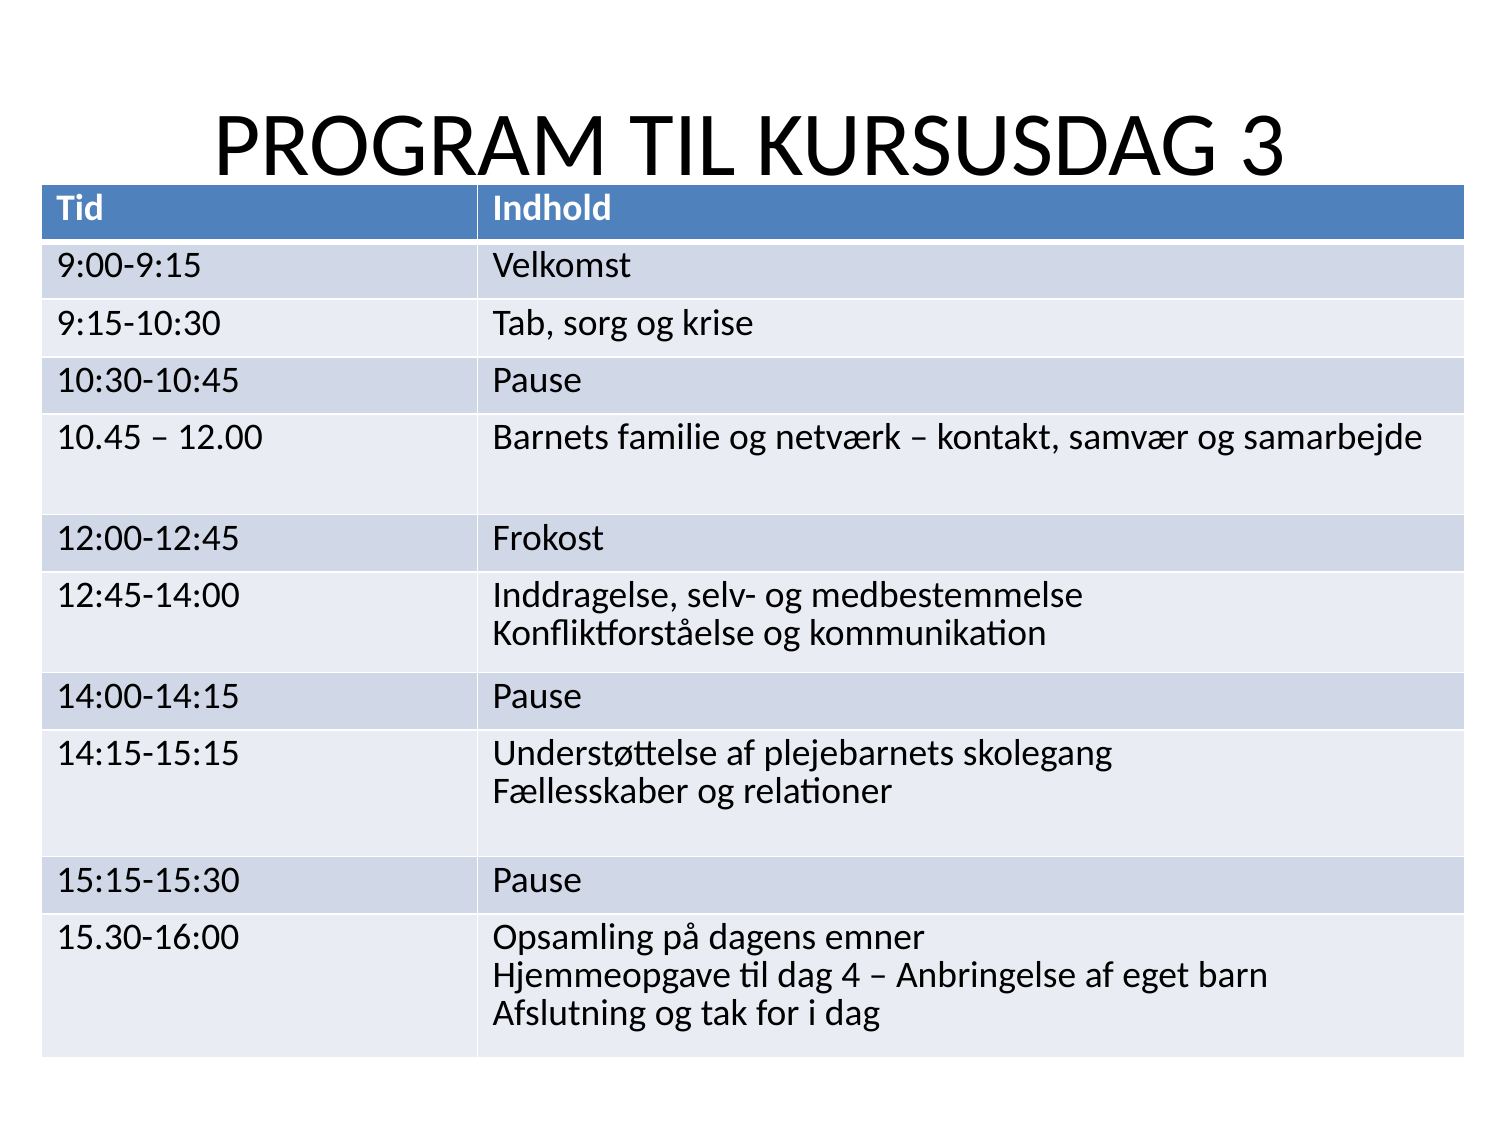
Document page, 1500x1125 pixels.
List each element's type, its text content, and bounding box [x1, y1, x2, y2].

table_cell 14:15-15:15 [42, 731, 477, 856]
table_cell Barnets familie og netværk – kontakt, samvær og samarbejde [478, 415, 1464, 514]
table_cell Pause [478, 673, 1464, 729]
table_cell 12:45-14:00 [42, 573, 477, 672]
table_cell Pause [478, 857, 1464, 913]
table_cell 14:00-14:15 [42, 673, 477, 729]
table_cell Tab, sorg og krise [478, 300, 1464, 356]
title PROGRAM TIL KURSUSDAG 3 [75, 45, 1425, 184]
table_header Tid [42, 185, 477, 239]
table_cell 10.45 – 12.00 [42, 415, 477, 514]
table_cell Understøttelse af plejebarnets skolegang Fællesskaber og relationer [478, 731, 1464, 856]
table_cell 10:30-10:45 [42, 358, 477, 413]
table_cell Velkomst [478, 245, 1464, 298]
table_header Indhold [478, 185, 1464, 239]
table_cell Pause [478, 358, 1464, 413]
table_cell 15.30-16:00 [42, 915, 477, 1057]
table_cell 9:00-9:15 [42, 245, 477, 298]
table_cell Opsamling på dagens emner Hjemmeopgave til dag 4 – Anbringelse af eget barn Afslutning og tak for i dag [478, 915, 1464, 1057]
table_cell Frokost [478, 515, 1464, 571]
table_cell 9:15-10:30 [42, 300, 477, 356]
table_cell 12:00-12:45 [42, 515, 477, 571]
table_cell Inddragelse, selv- og medbestemmelse Konfliktforståelse og kommunikation [478, 573, 1464, 672]
table_cell 15:15-15:30 [42, 857, 477, 913]
